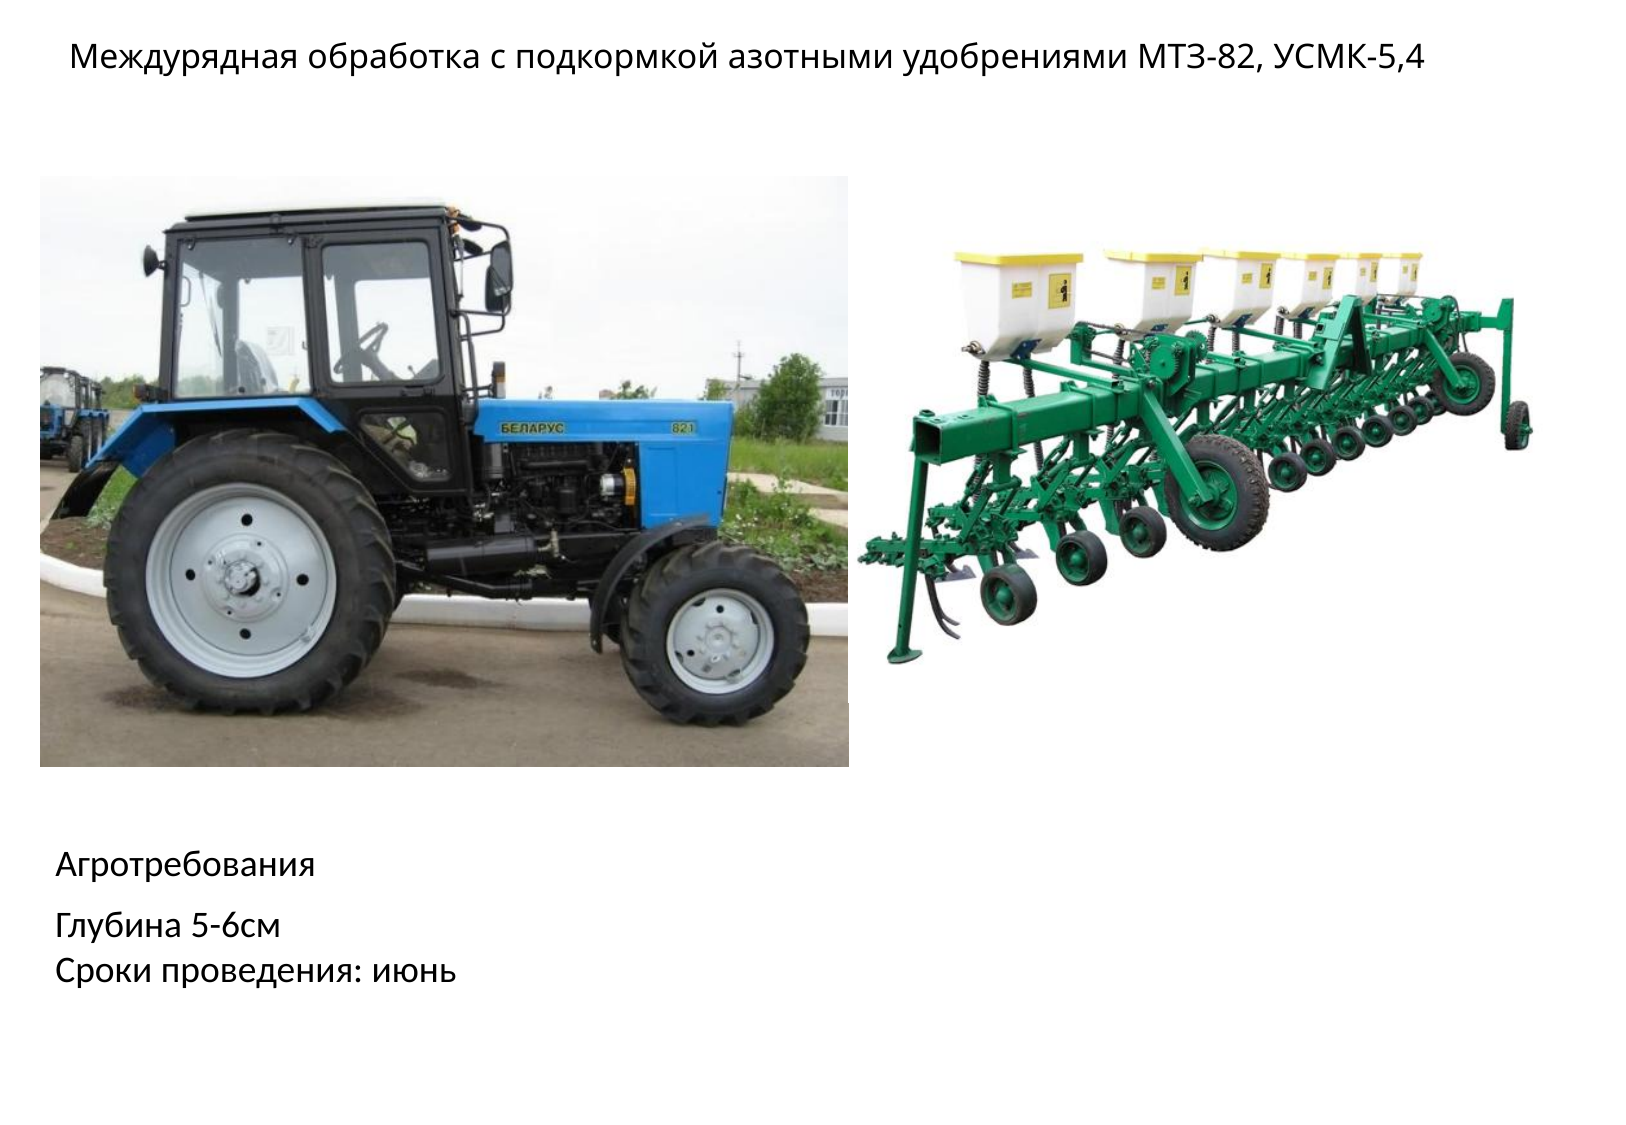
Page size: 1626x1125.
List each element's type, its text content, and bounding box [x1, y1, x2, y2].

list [40, 176, 849, 767]
picture [848, 126, 1609, 704]
title Междурядная обработка с подкормкой азотными удобрениями МТЗ-82, УСМК-5,4 [53, 20, 1572, 96]
text_box Глубина 5-6см Сроки проведения: июнь [40, 892, 1041, 997]
text_box Агротребования [40, 831, 1041, 892]
